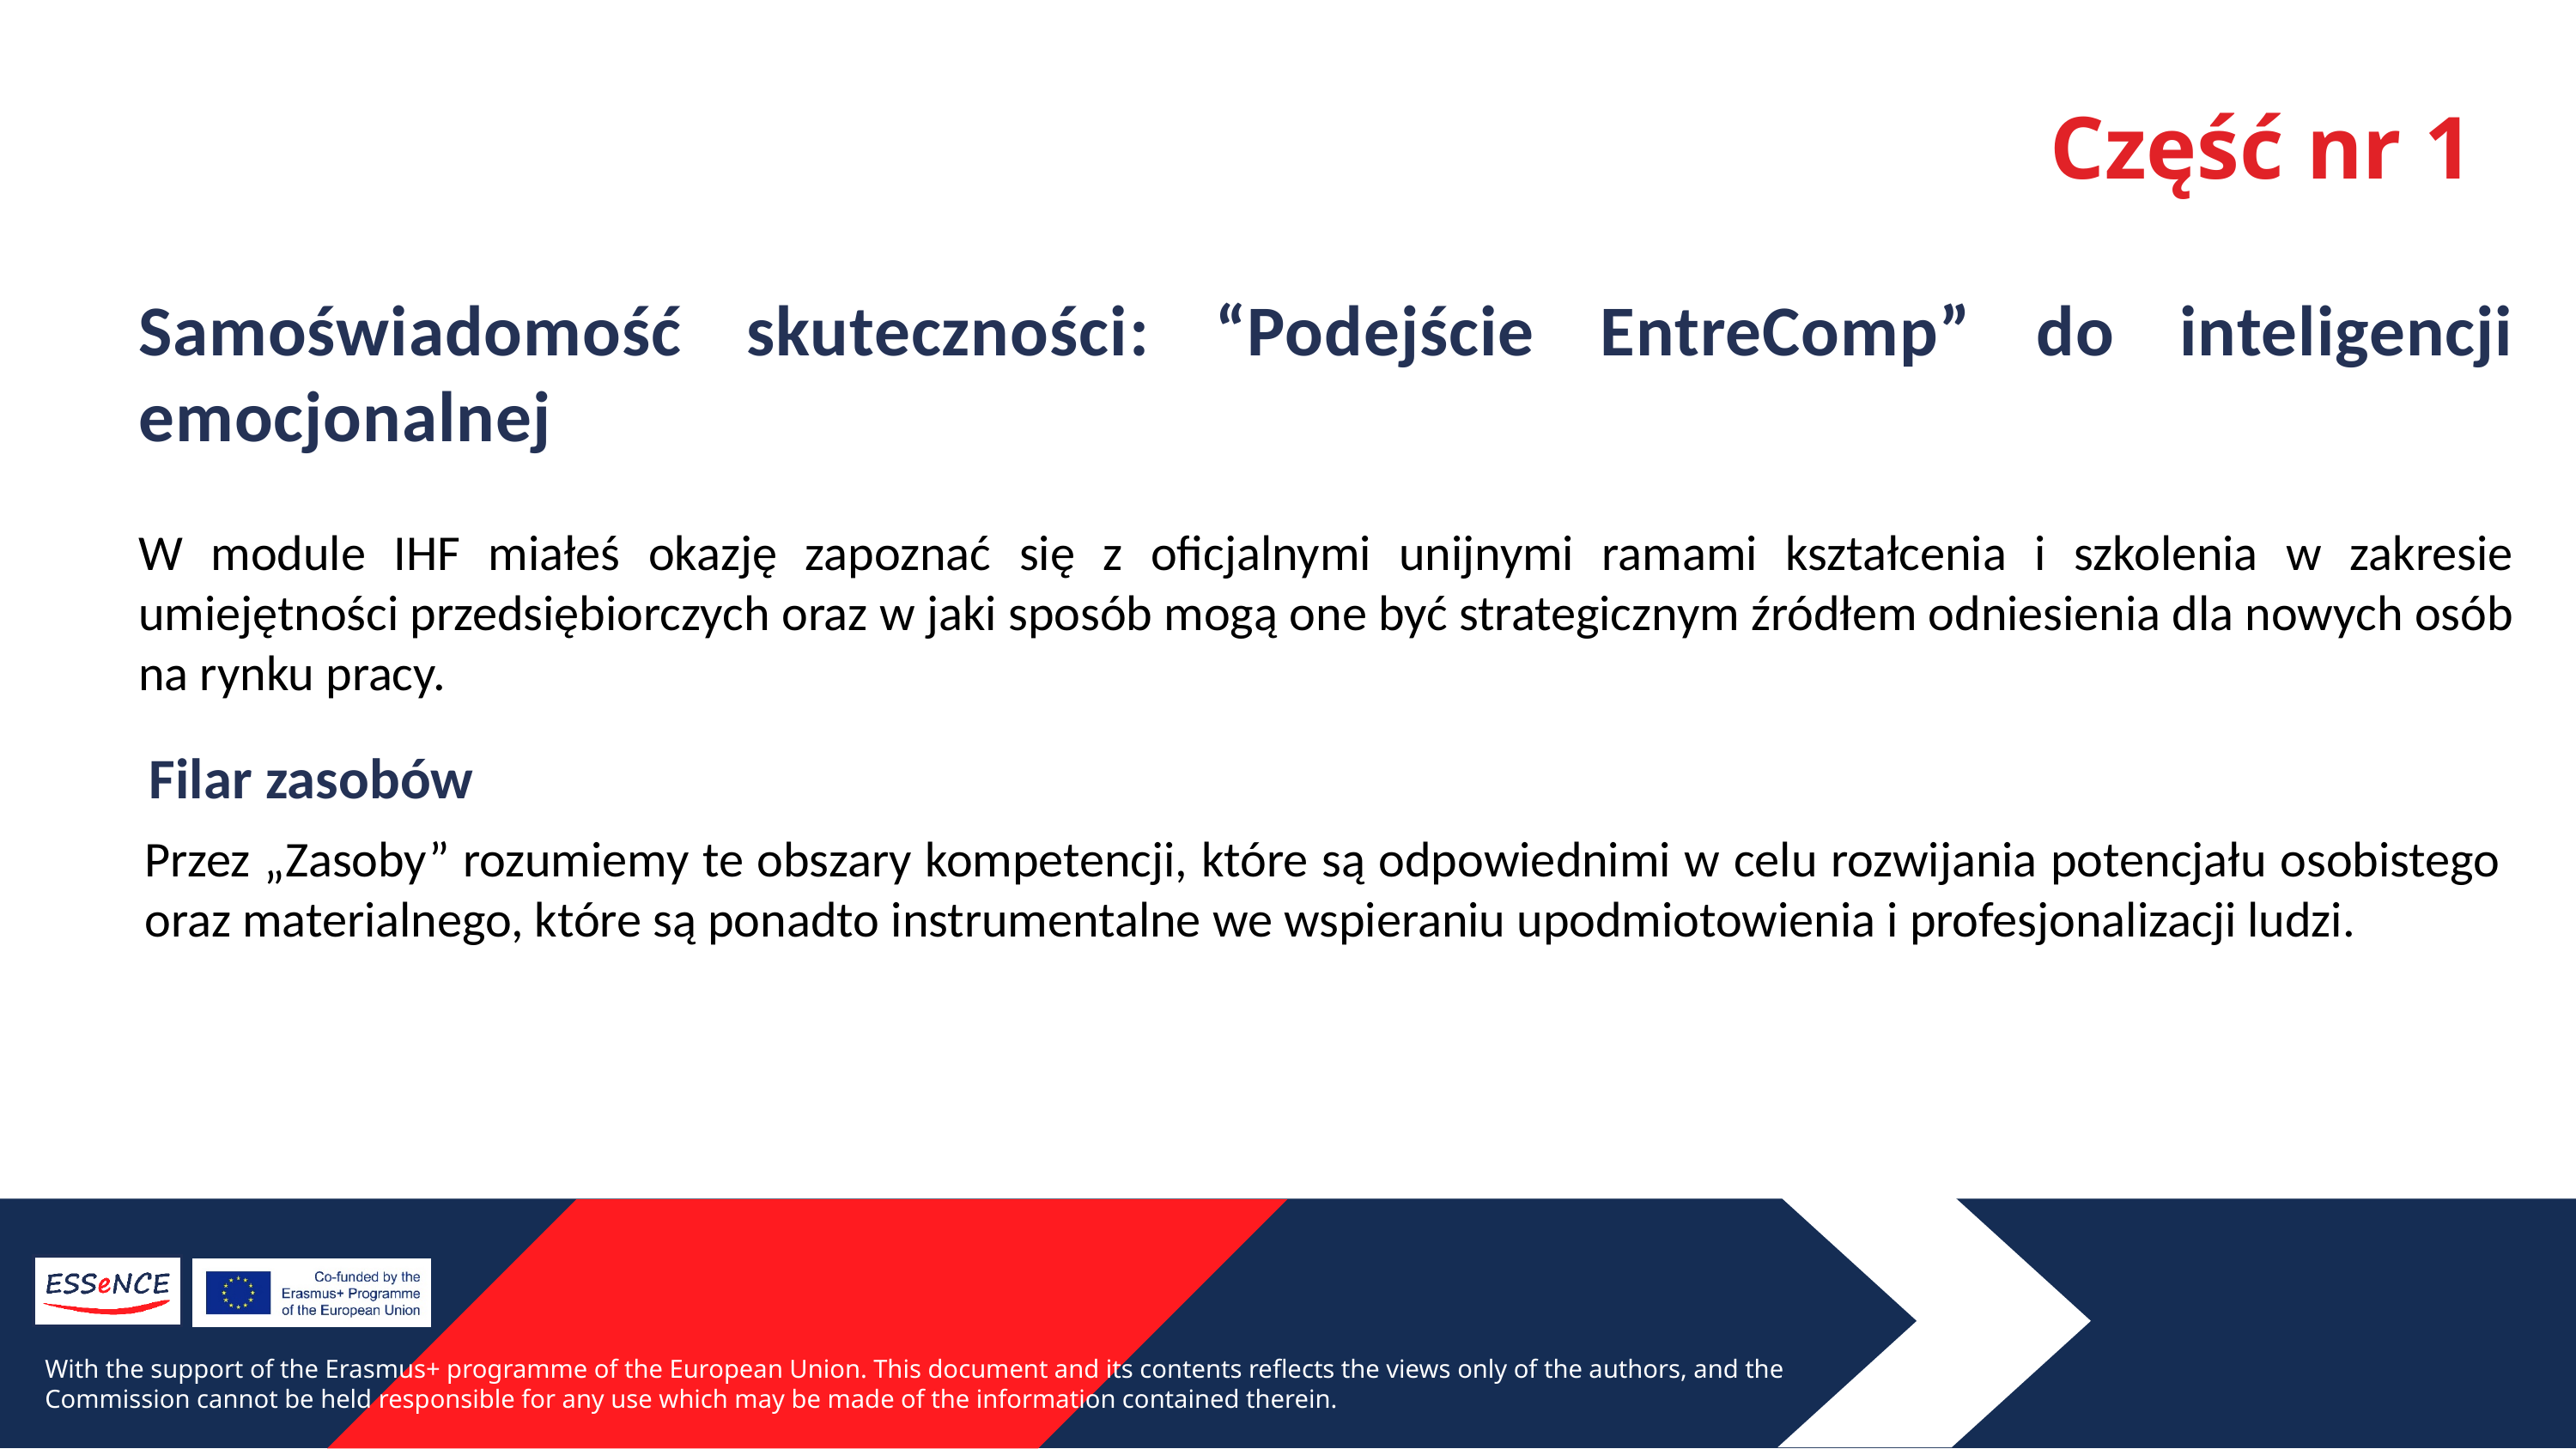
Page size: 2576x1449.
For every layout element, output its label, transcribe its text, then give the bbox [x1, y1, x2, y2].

text_box Część nr 1 [2050, 91, 2515, 197]
picture [32, 1254, 183, 1328]
picture [192, 1258, 431, 1328]
text_box Samoświadomość skuteczności: “Podejście EntreComp” do inteligencji emocjonalnej W module IHF miałeś okazję zapoznać się z oficjalnymi unijnymi ramami kształcenia i szkolenia w zakresie umiejętności przedsiębiorczych oraz w jaki sposób mogą one być strategicznym źródłem odniesienia dla nowych osób na rynku pracy. [137, 282, 2515, 700]
text_box Przez „Zasoby” rozumiemy te obszary kompetencji, które są odpowiednimi w celu rozwijania potencjału osobistego oraz materialnego, które są ponadto instrumentalne we wspieraniu upodmiotowienia i profesjonalizacji ludzi. [131, 821, 2515, 954]
text_box With the support of the Erasmus+ programme of the European Union. This document and its contents reflects the views only of the authors, and the Commission cannot be held responsible for any use which may be made of the information contained therein. [32, 1346, 1803, 1420]
text_box Filar zasobów [137, 735, 724, 816]
